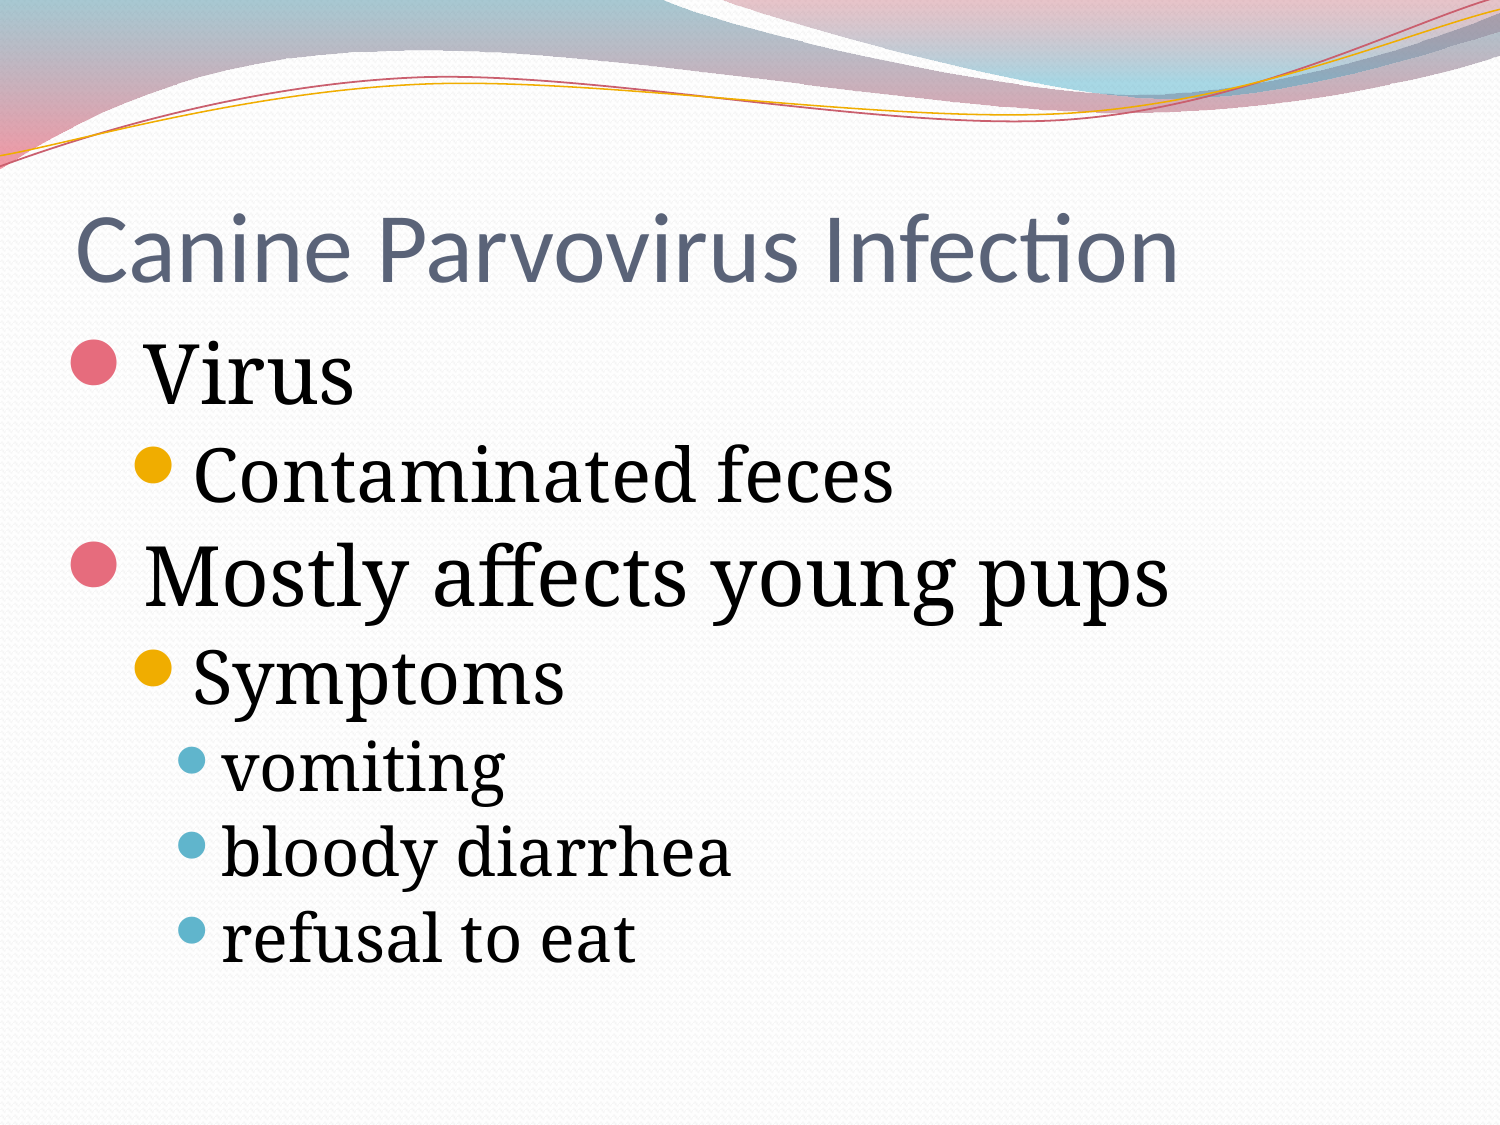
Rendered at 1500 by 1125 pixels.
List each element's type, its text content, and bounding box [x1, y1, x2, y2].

list Virus Contaminated feces Mostly affects young pups Symptoms vomiting bloody diarrhea refusal to eat [50, 324, 1388, 1025]
title Canine Parvovirus Infection [75, 115, 1425, 303]
